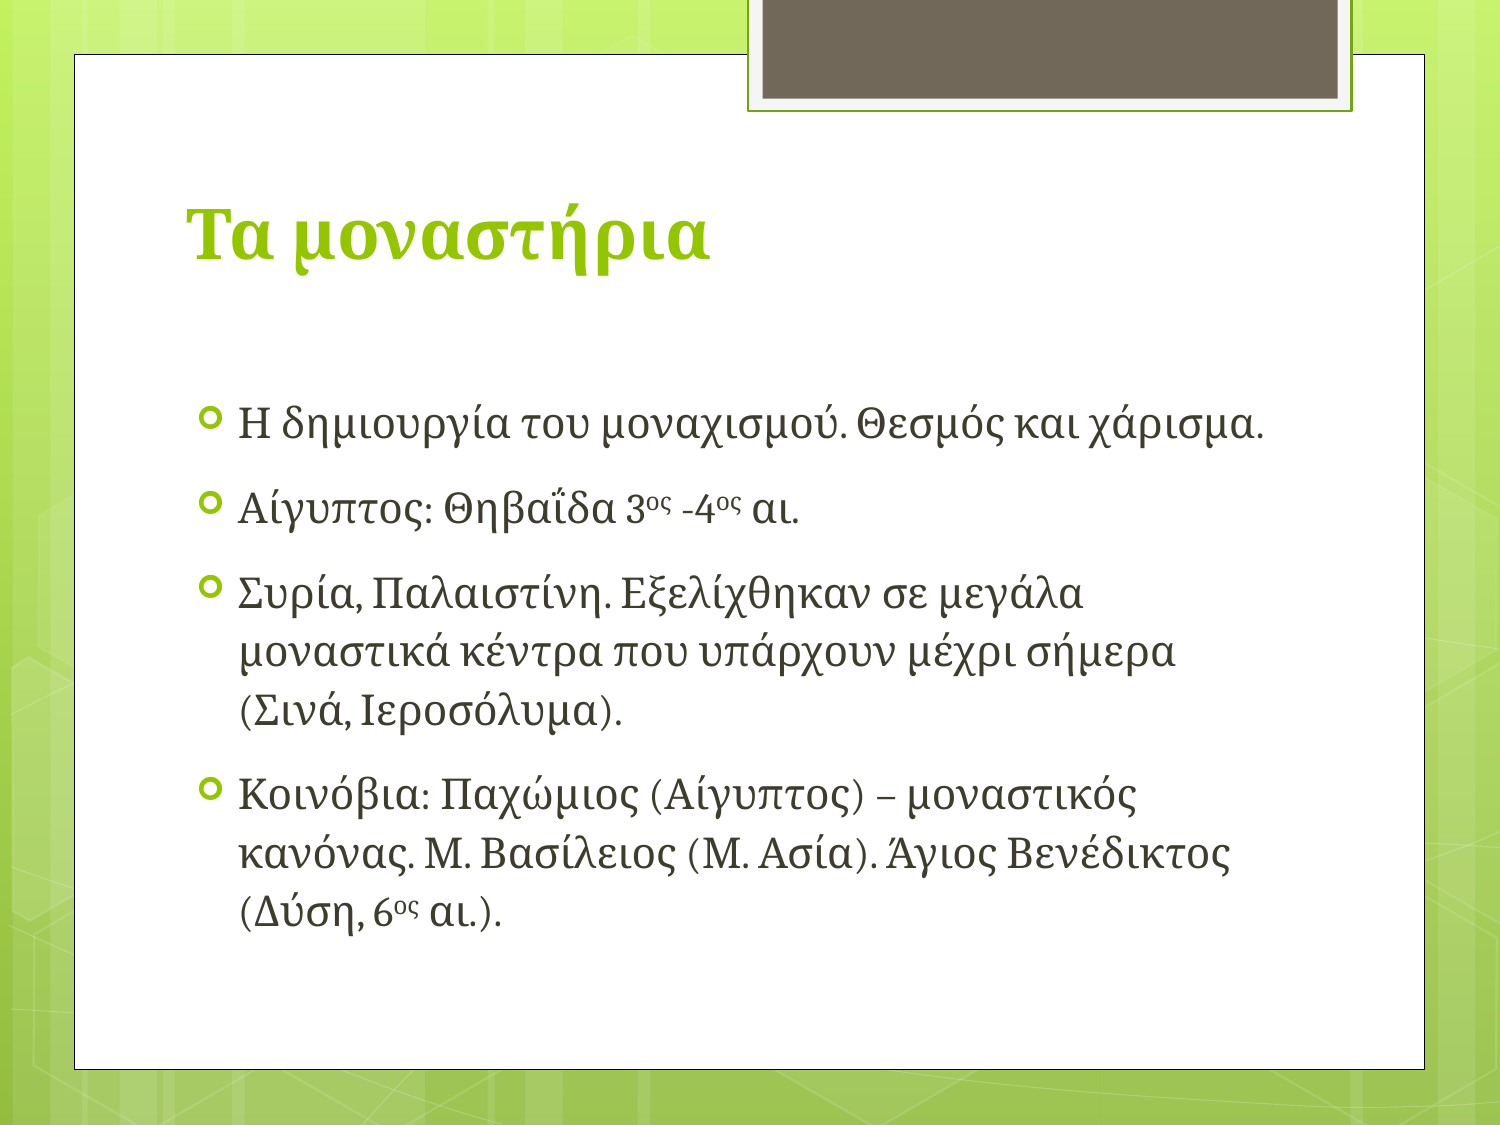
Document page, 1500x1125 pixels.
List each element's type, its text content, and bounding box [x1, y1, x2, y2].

title Τα μοναστήρια [171, 168, 1324, 357]
list Η δημιουργία του μοναχισμού. Θεσμός και χάρισμα. Αίγυπτος: Θηβαΐδα 3ος -4ος αι. Συρία, Παλαιστίνη. Εξελίχθηκαν σε μεγάλα μοναστικά κέντρα που υπάρχουν μέχρι σήμερα (Σινά, Ιεροσόλυμα). Κοινόβια: Παχώμιος (Αίγυπτος) – μοναστικός κανόνας. Μ. Βασίλειος (Μ. Ασία). Άγιος Βενέδικτος (Δύση, 6ος αι.). [171, 381, 1283, 957]
